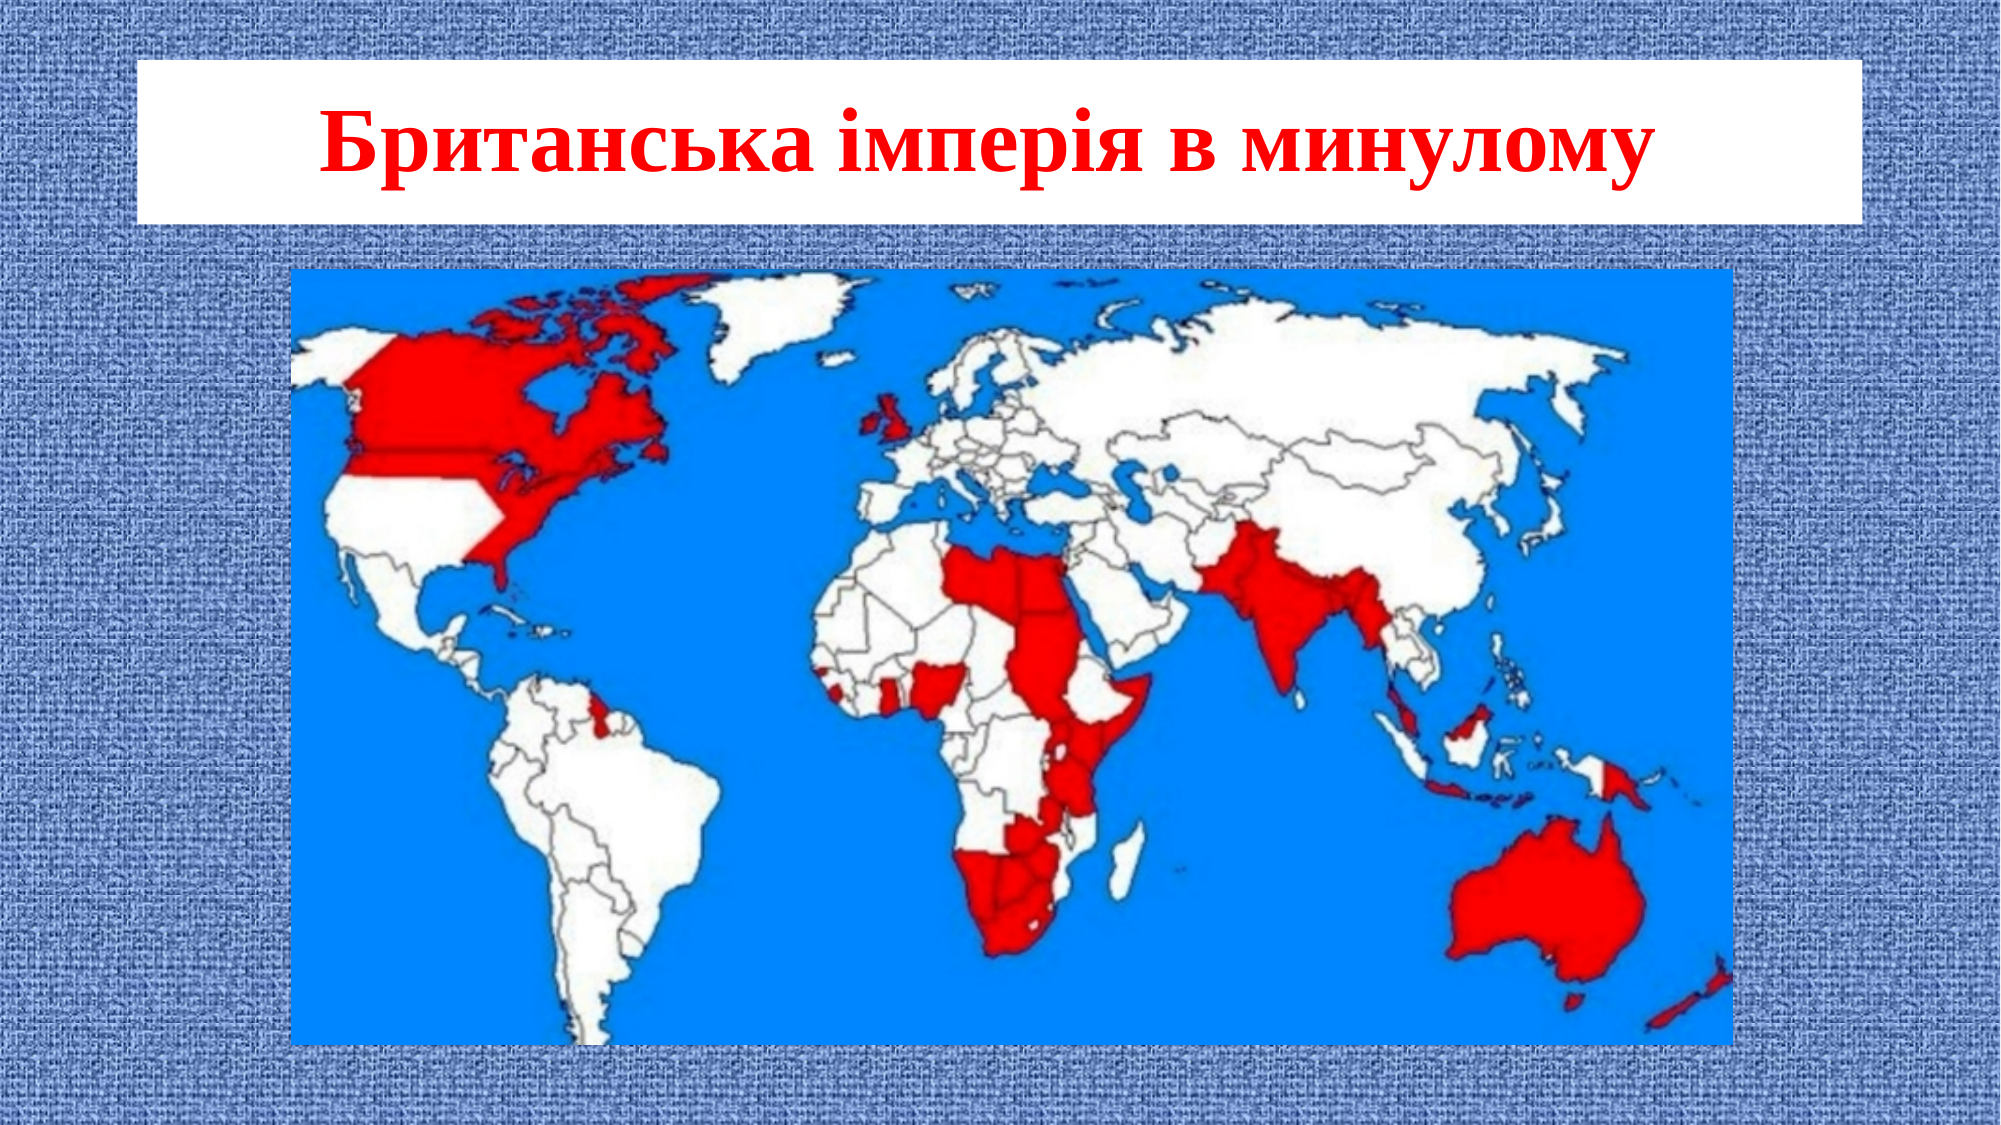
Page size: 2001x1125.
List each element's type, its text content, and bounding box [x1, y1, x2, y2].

picture [0, 0, 2001, 1125]
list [291, 269, 1733, 1046]
title Британська імперія в минулому [137, 59, 1863, 225]
